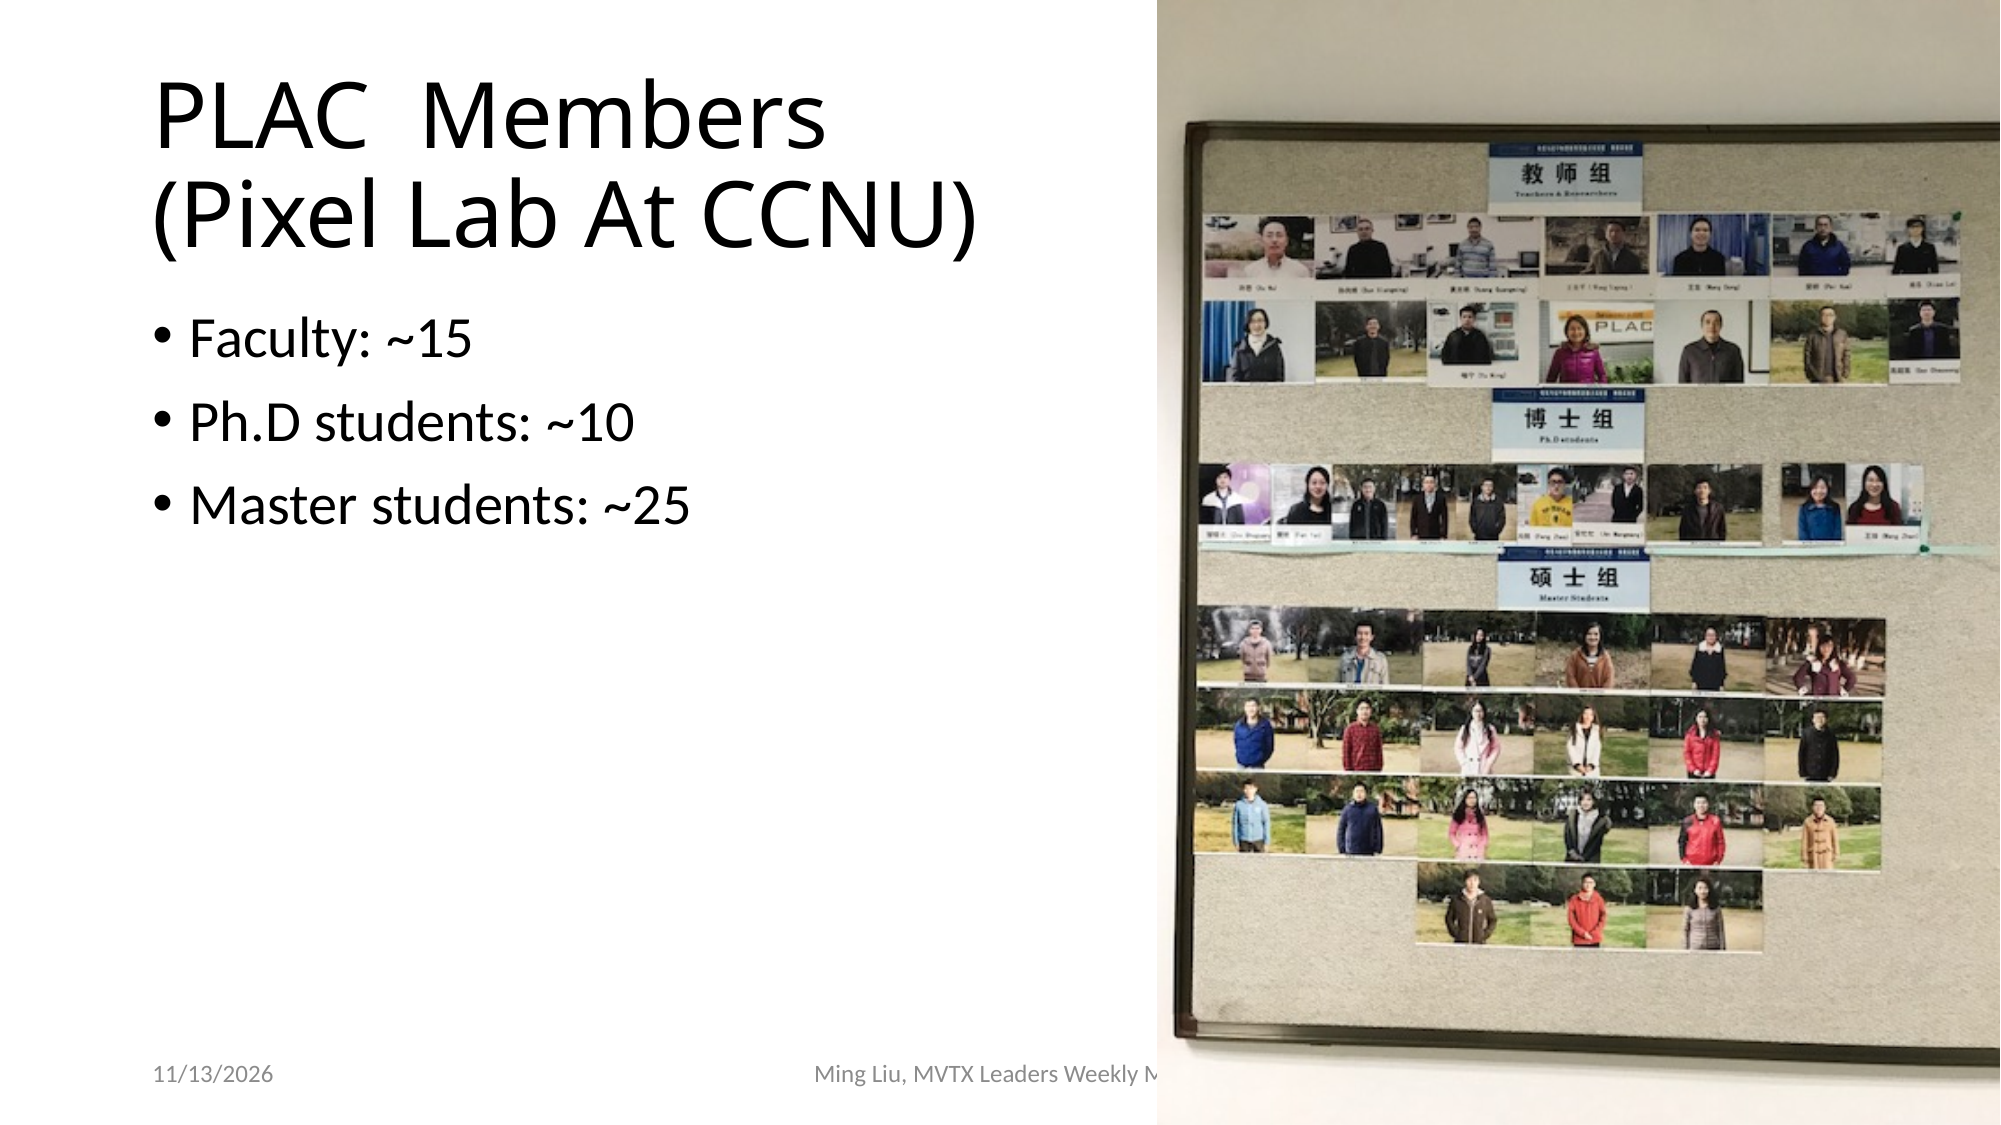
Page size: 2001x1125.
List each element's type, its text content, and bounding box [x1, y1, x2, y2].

title PLAC Members (Pixel Lab At CCNU) [137, 59, 1157, 278]
list Faculty: ~15 Ph.D students: ~10 Master students: ~25 [137, 299, 991, 1014]
picture [1015, 1, 2000, 1124]
footer Ming Liu, MVTX Leaders Weekly Mtg [662, 1042, 1157, 1103]
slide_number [137, 1042, 588, 1103]
